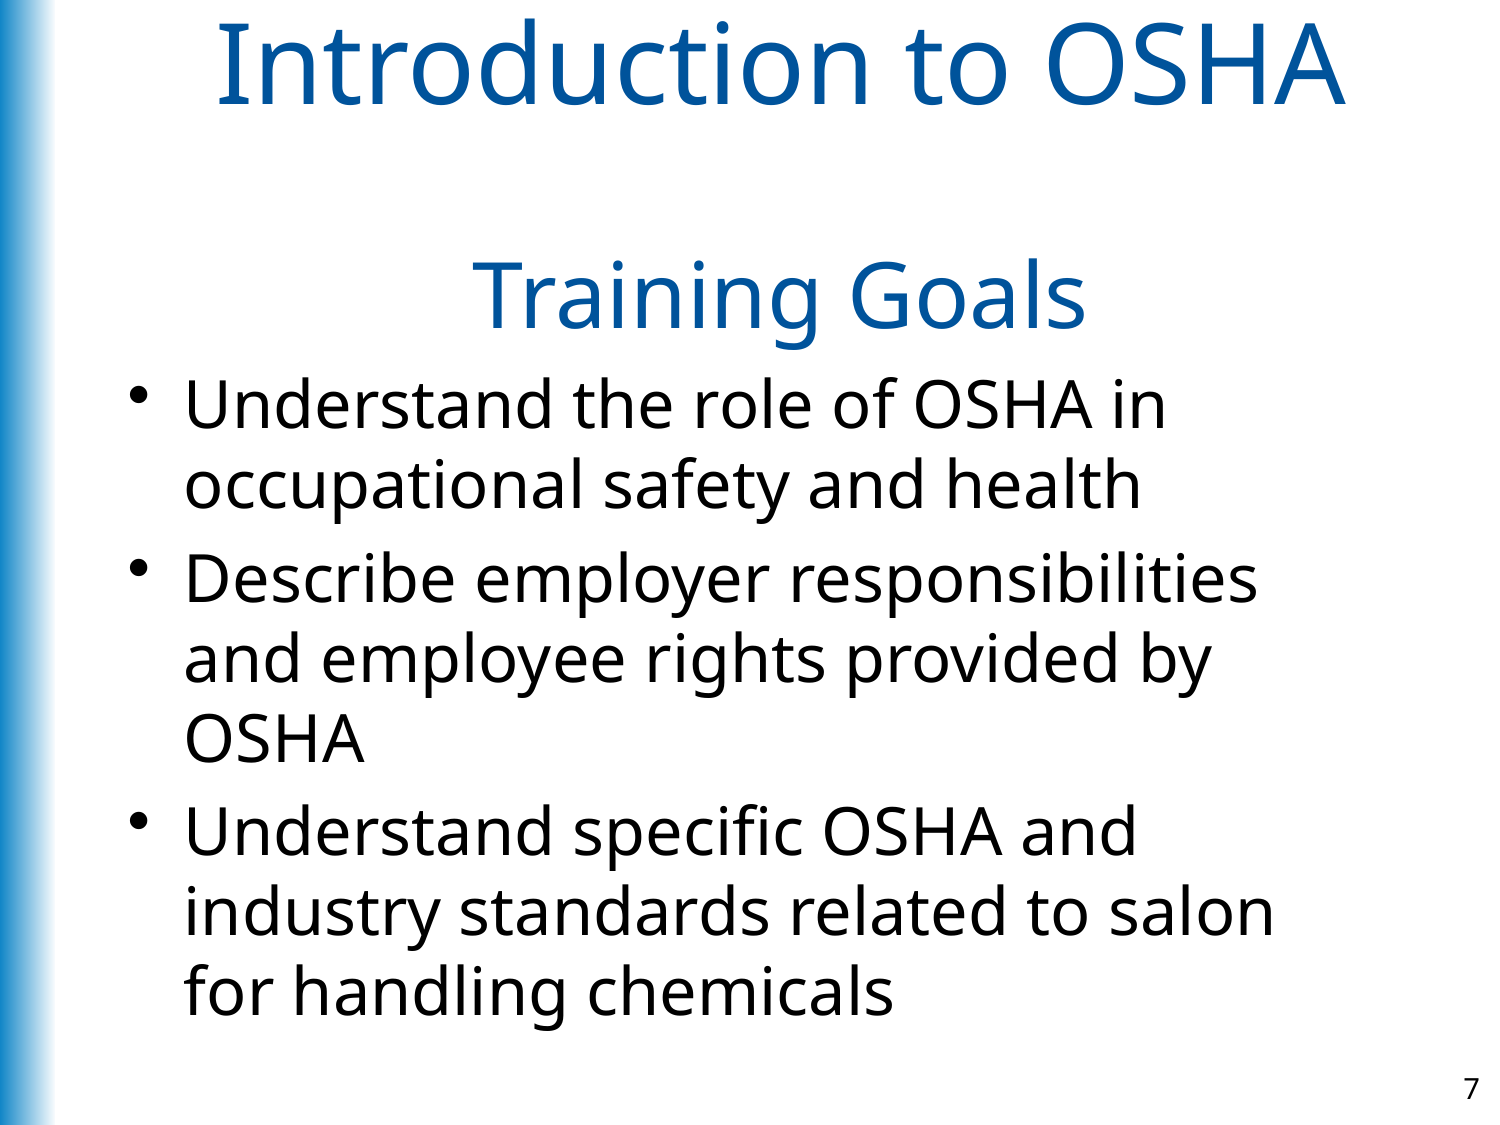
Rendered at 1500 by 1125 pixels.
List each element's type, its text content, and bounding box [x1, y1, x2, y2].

list Understand the role of OSHA in occupational safety and health Describe employer responsibilities and employee rights provided by OSHA Understand specific OSHA and industry standards related to salon for handling chemicals [112, 354, 1388, 1005]
slide_number 7 [1182, 1062, 1496, 1125]
title Introduction to OSHA Training Goals [62, 6, 1500, 333]
